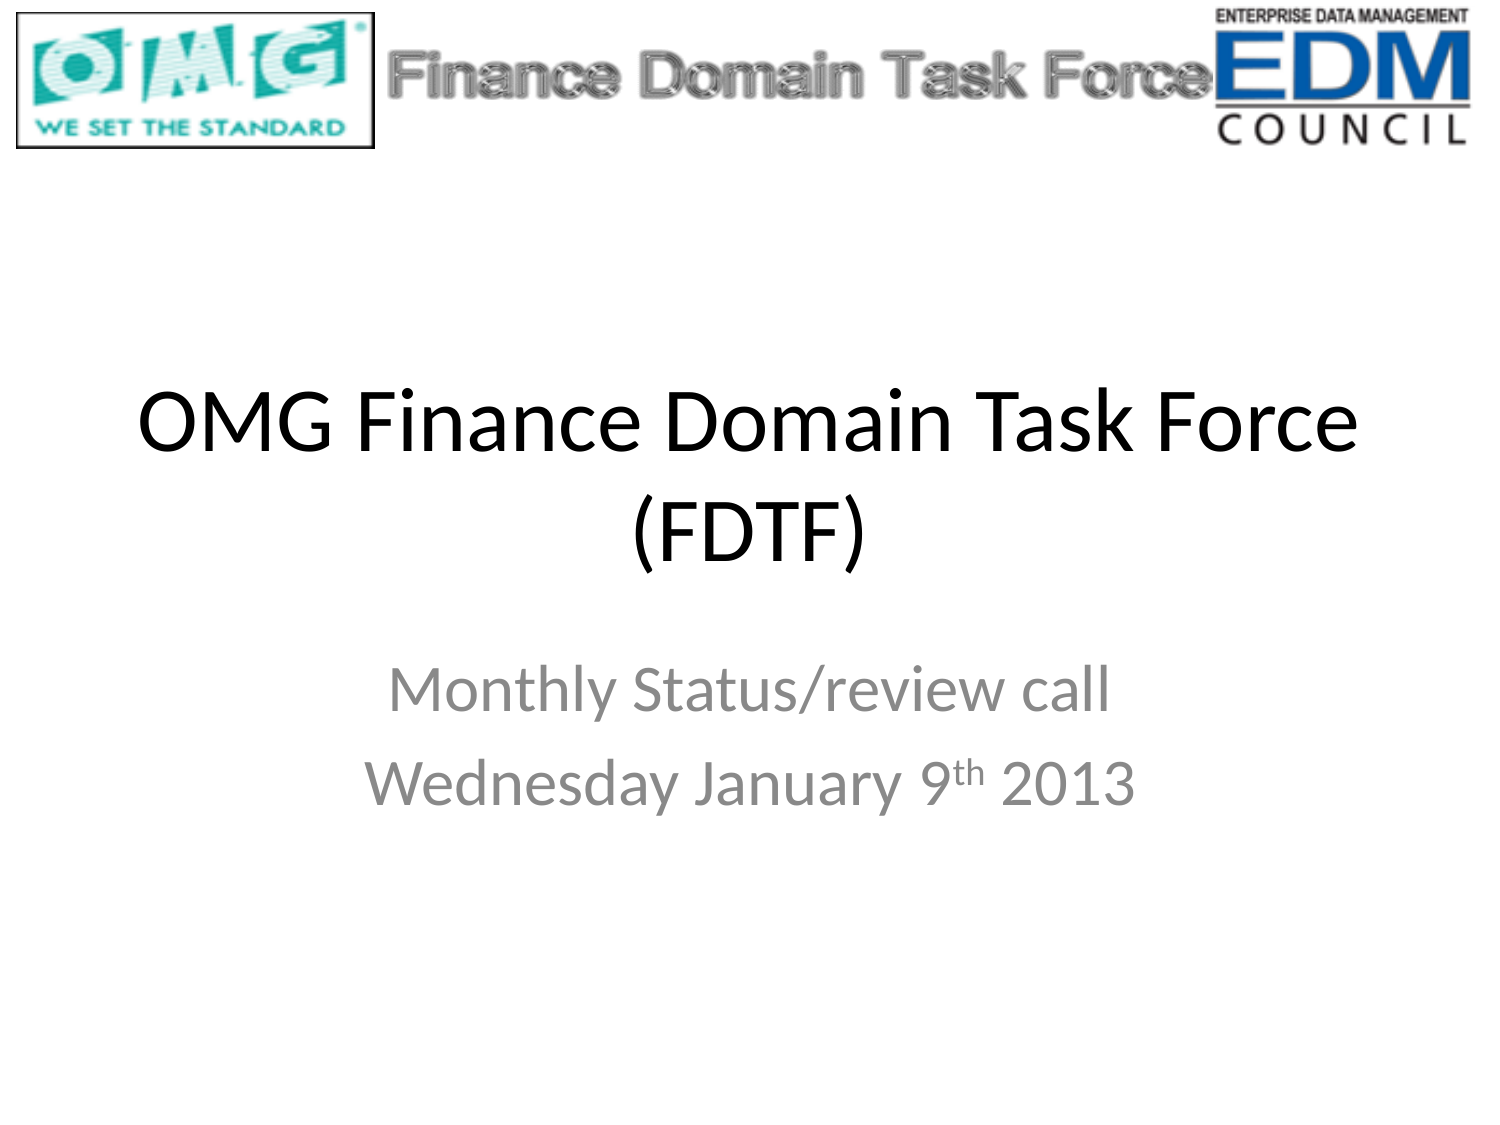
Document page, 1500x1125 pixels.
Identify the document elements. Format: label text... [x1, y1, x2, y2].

title OMG Finance Domain Task Force (FDTF) [112, 349, 1388, 591]
subtitle Monthly Status/review call Wednesday January 9th 2013 [224, 637, 1276, 926]
picture [387, 5, 1476, 151]
picture [16, 12, 376, 149]
